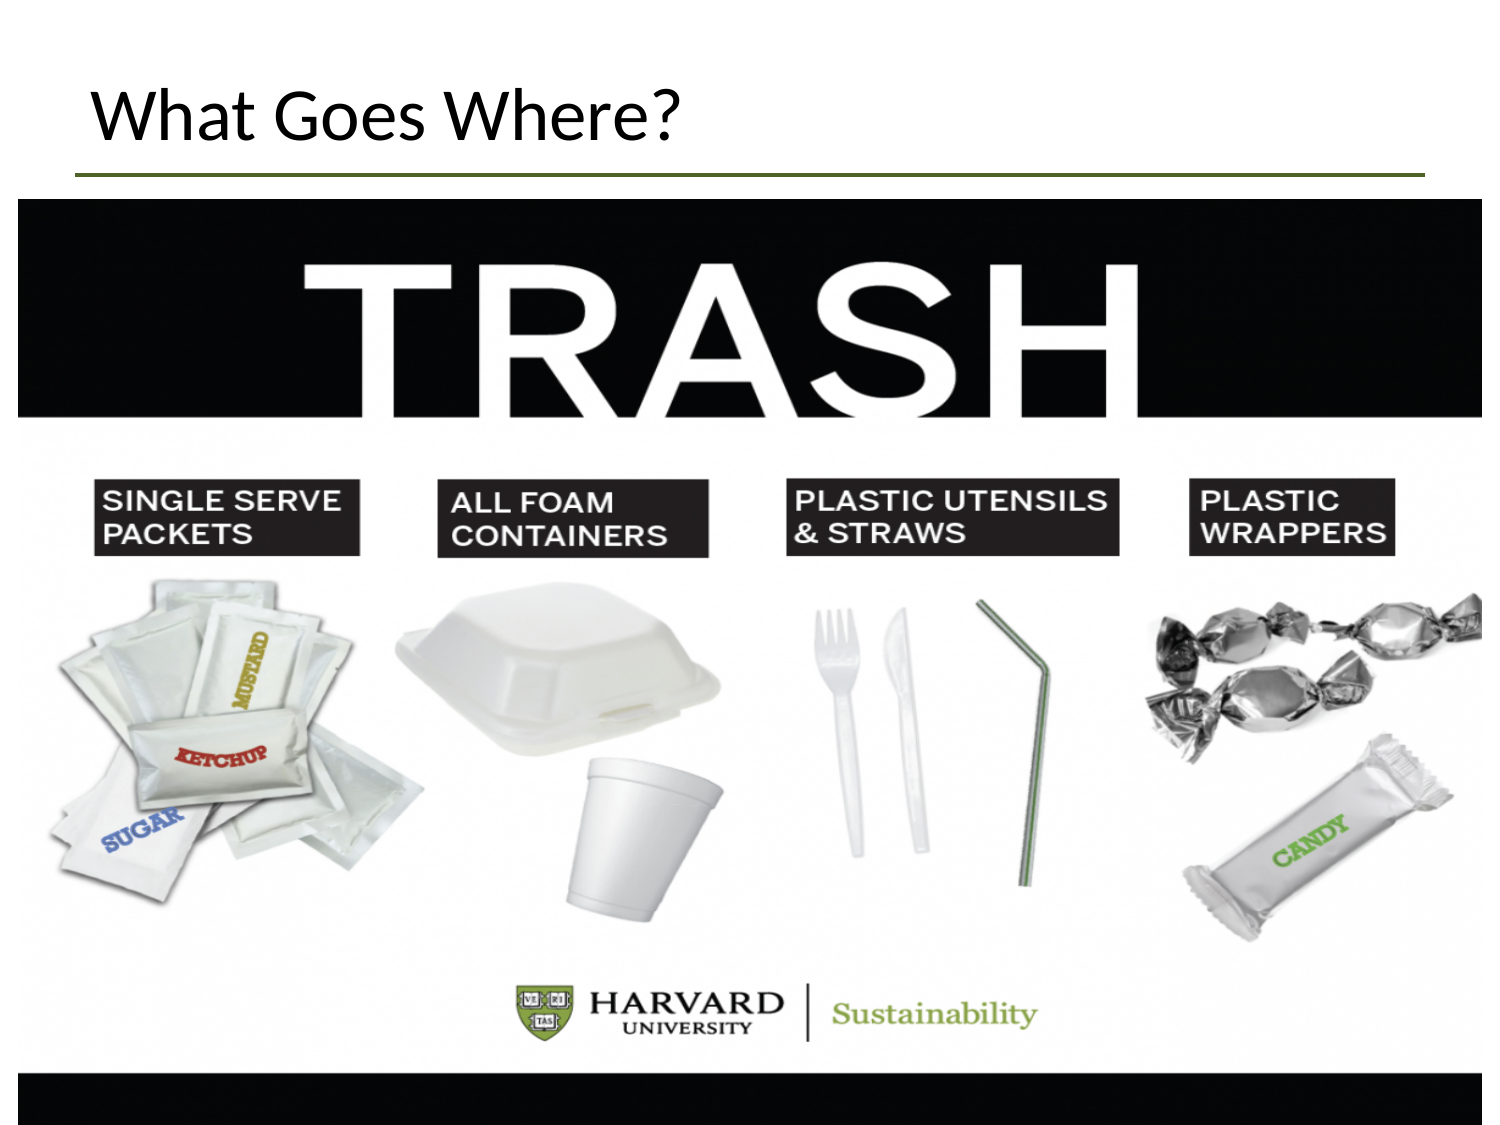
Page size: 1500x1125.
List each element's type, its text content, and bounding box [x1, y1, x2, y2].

title What Goes Where? [75, 45, 1425, 175]
picture [18, 199, 1482, 1125]
